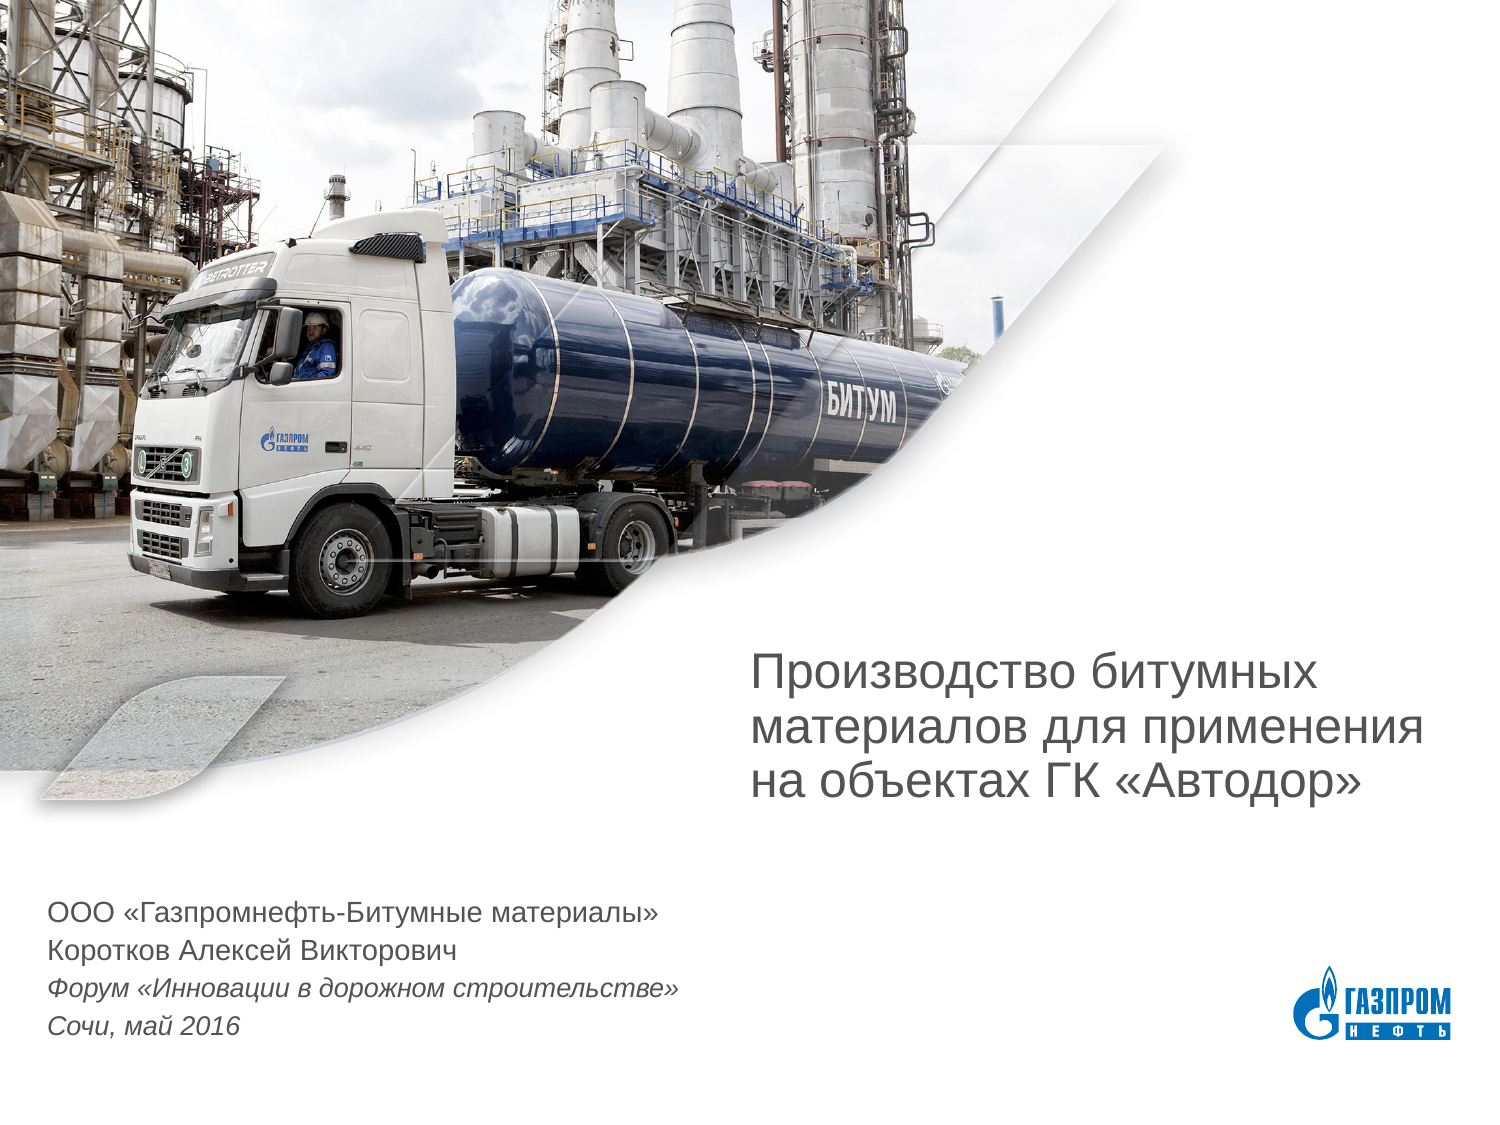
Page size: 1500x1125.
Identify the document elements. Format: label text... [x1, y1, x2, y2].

list Коротков Алексей Викторович [47, 930, 727, 966]
list Сочи, май 2016 [47, 1005, 727, 1041]
list Форум «Инновации в дорожном строительстве» [47, 967, 727, 1004]
picture [0, 0, 1500, 1125]
subtitle ООО «Газпромнефть-Битумные материалы» [47, 893, 727, 929]
title Производство битумных материалов для применения на объектах ГК «Автодор» [750, 591, 1453, 947]
